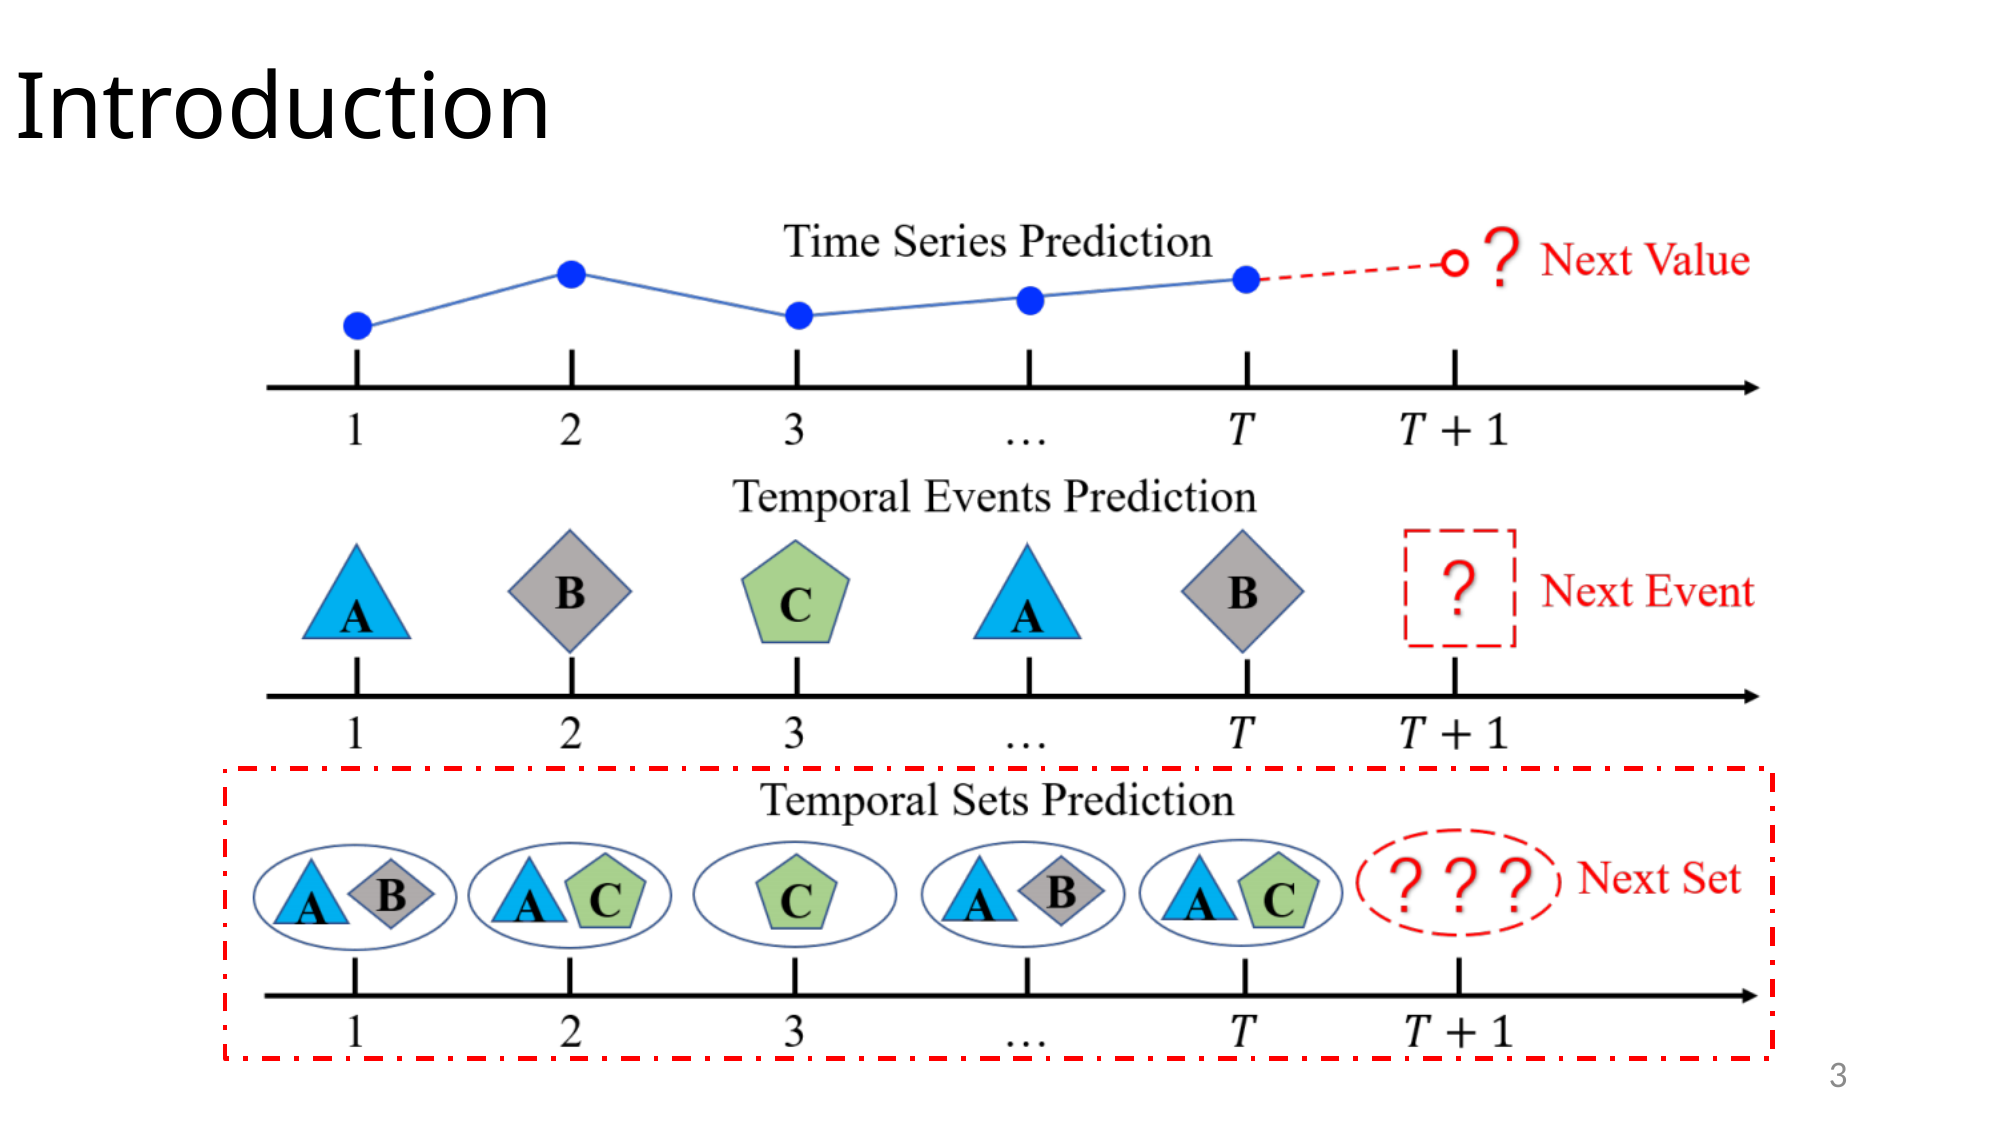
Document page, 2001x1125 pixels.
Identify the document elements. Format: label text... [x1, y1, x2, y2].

title Introduction [0, 0, 1725, 218]
slide_number 3 [1412, 1042, 1863, 1103]
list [213, 181, 1787, 1087]
